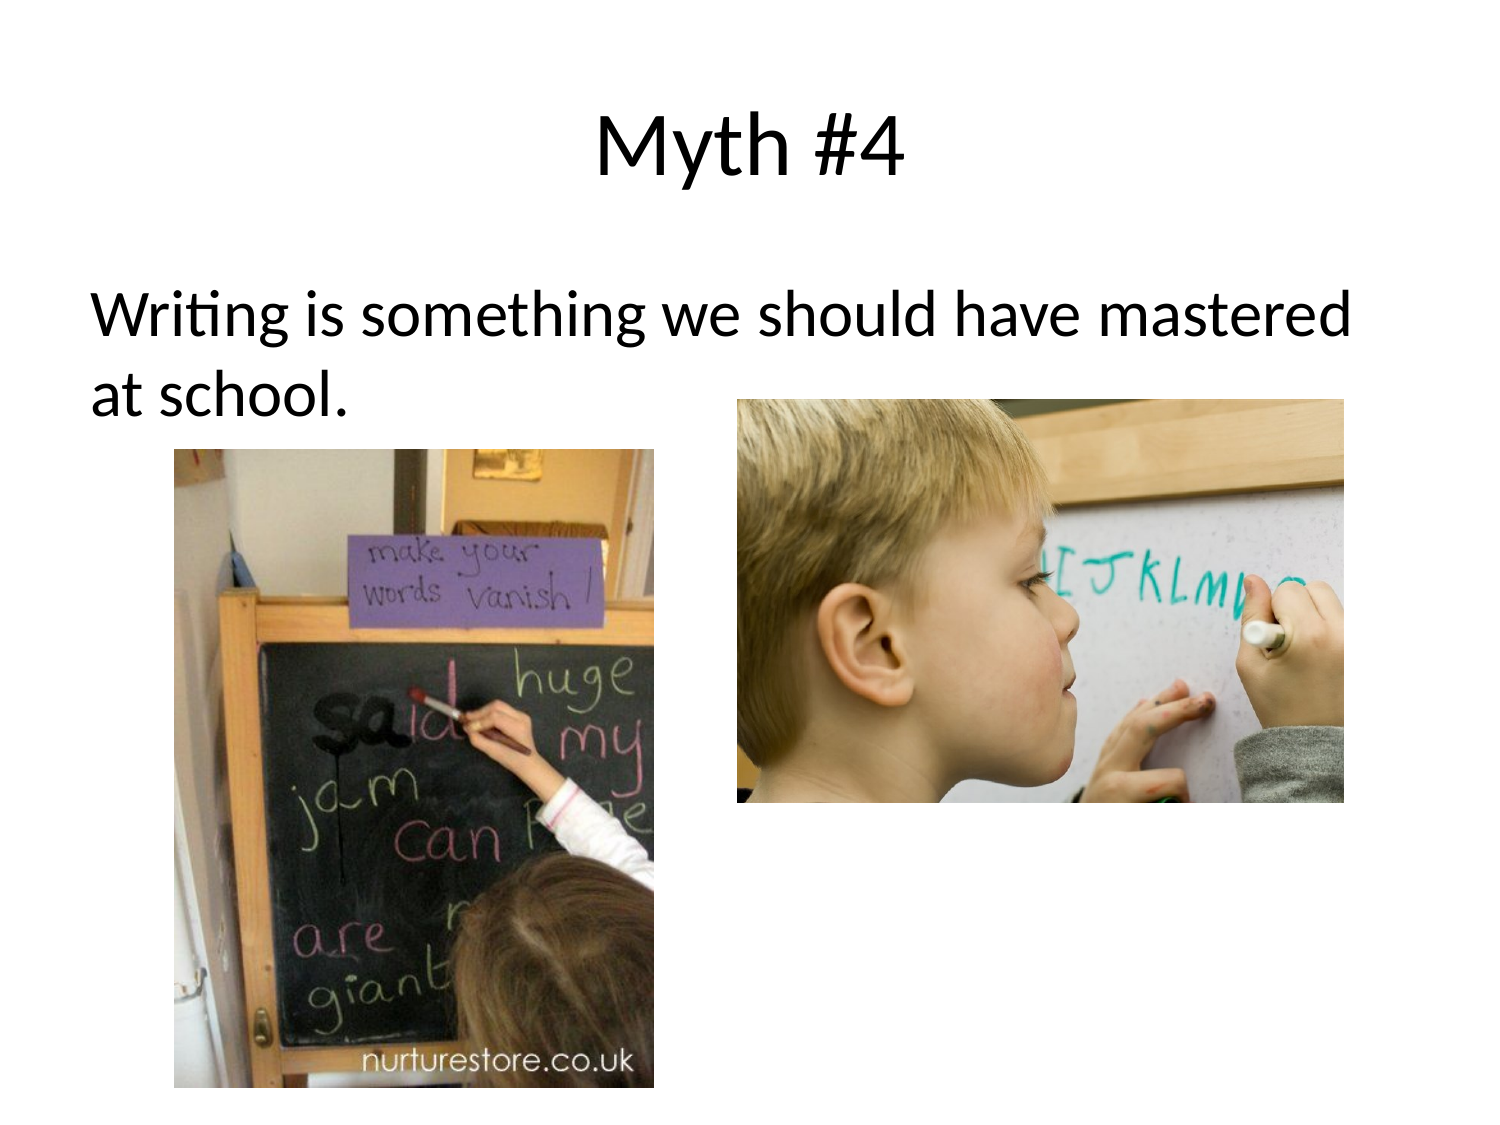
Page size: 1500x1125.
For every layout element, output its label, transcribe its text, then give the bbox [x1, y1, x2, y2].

title Myth #4 [75, 45, 1425, 233]
list Writing is something we should have mastered at school. [75, 262, 1425, 1005]
picture [737, 399, 1344, 803]
picture [174, 449, 654, 1088]
